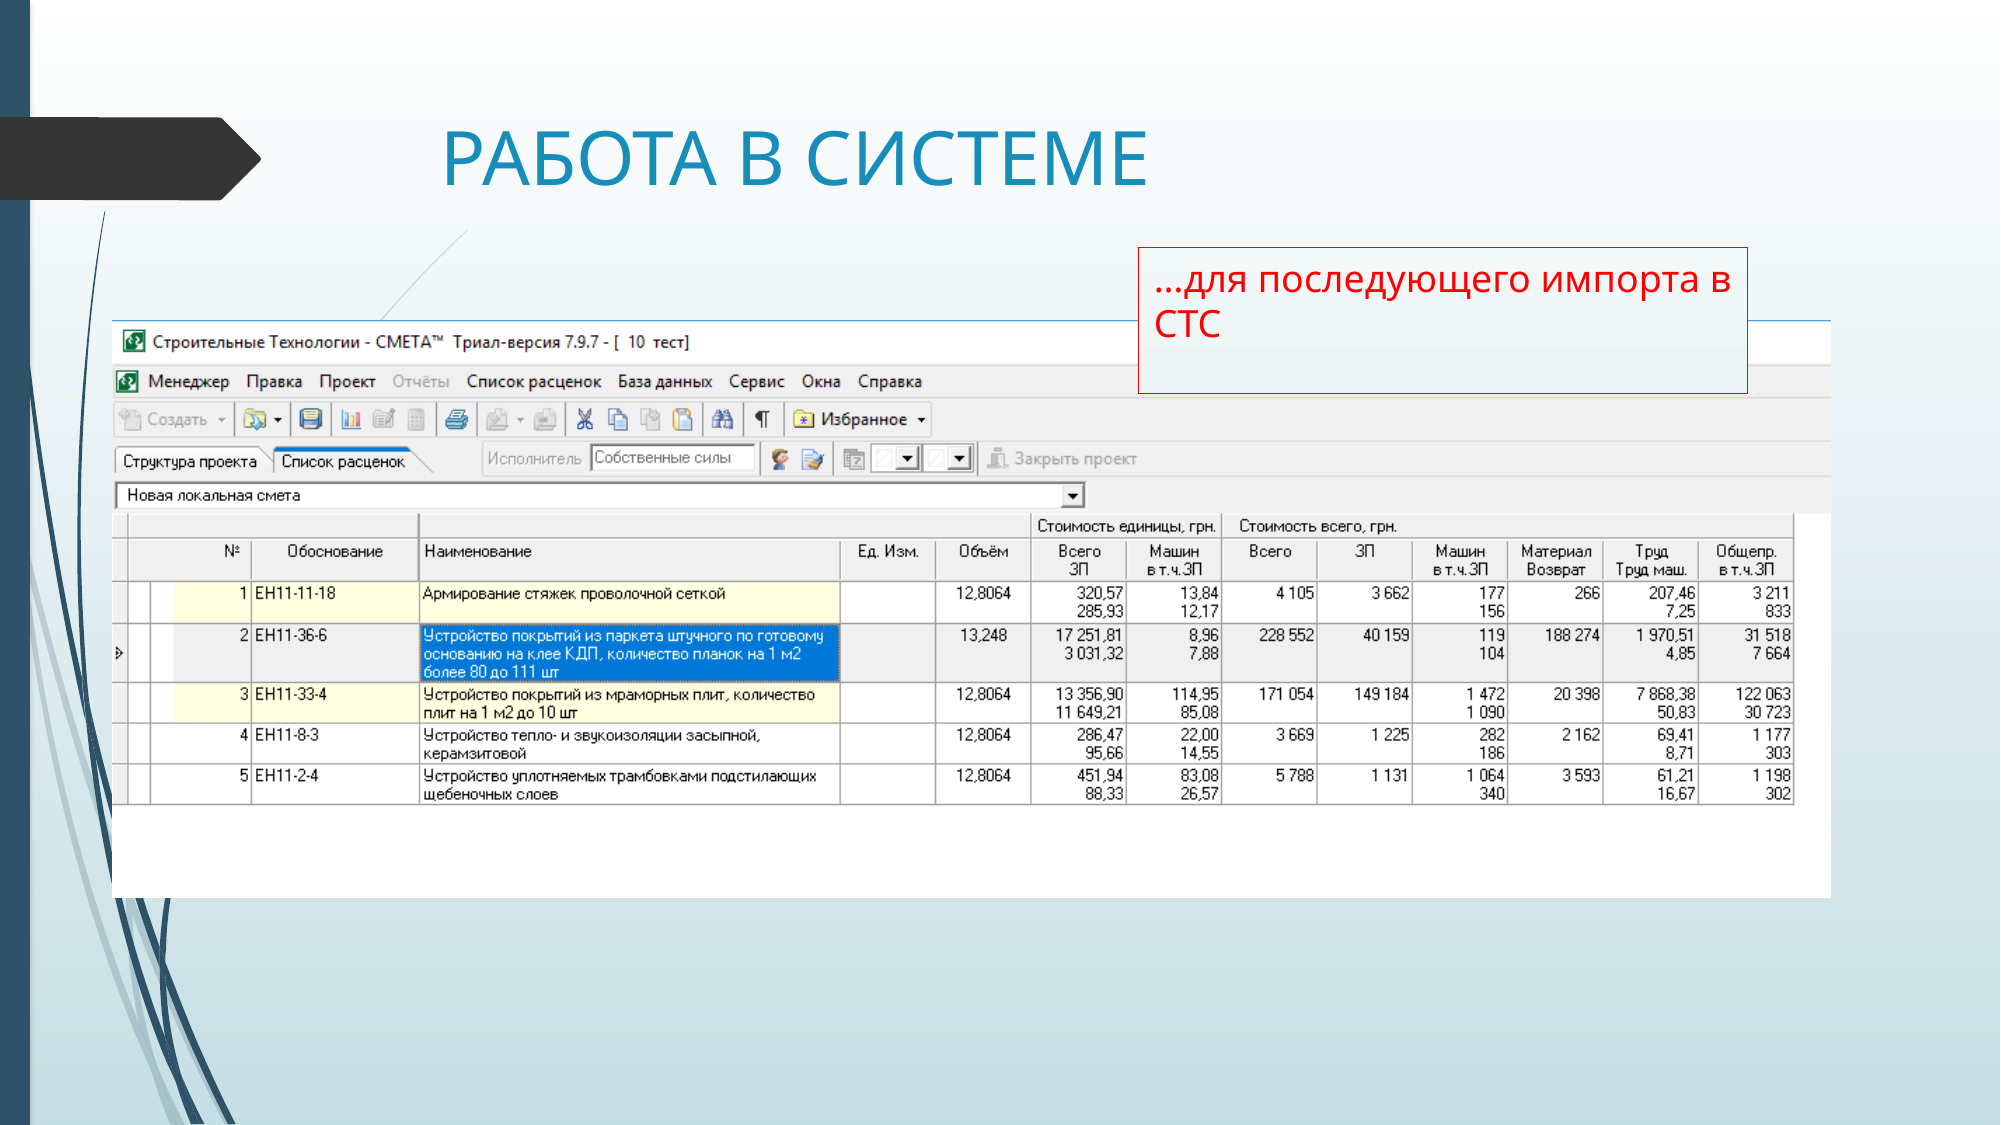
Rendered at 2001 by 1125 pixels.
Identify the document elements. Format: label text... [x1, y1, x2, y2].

text_box …для последующего импорта в СТС [1138, 247, 1748, 318]
picture [112, 320, 1831, 899]
title РАБОТА В СИСТЕМЕ [425, 102, 1229, 211]
